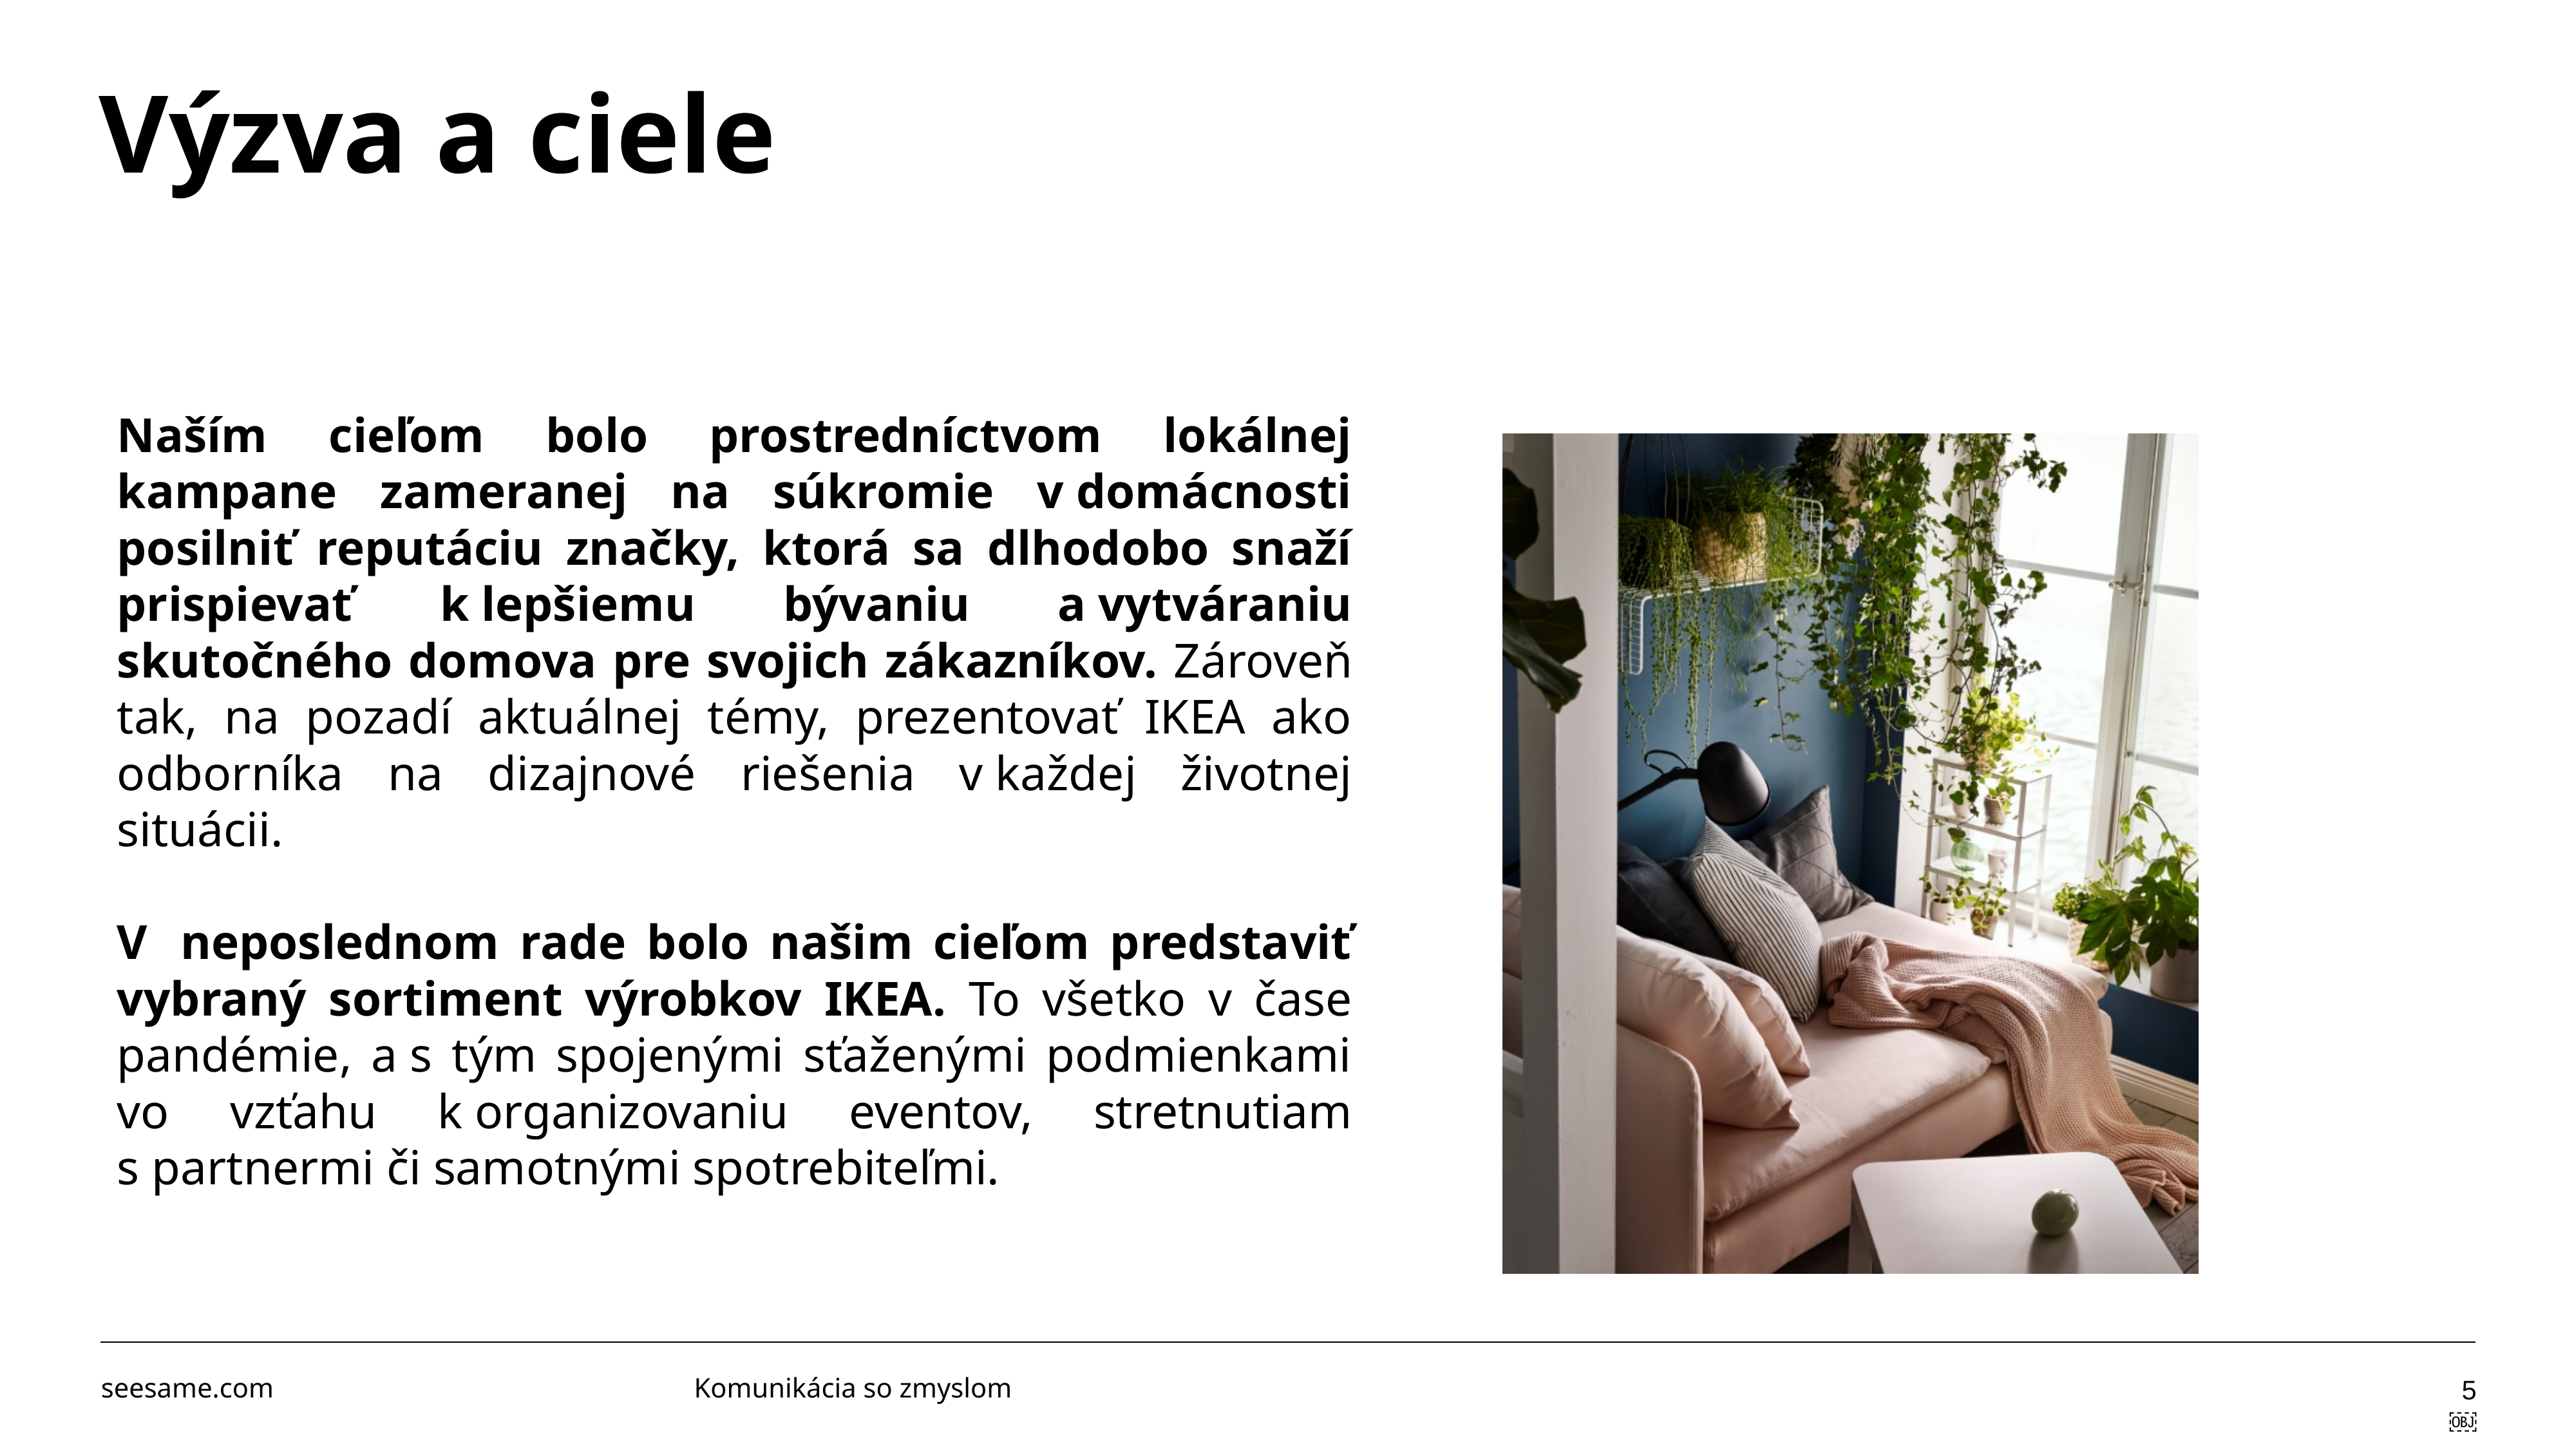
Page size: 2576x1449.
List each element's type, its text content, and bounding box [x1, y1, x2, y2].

text_box Komunikácia so zmyslom [694, 1368, 1206, 1410]
text_box Výzva a ciele [99, 80, 1250, 700]
picture [1502, 433, 2199, 1274]
text_box Naším cieľom bolo prostredníctvom lokálnej kampane zameranej na súkromie v domácnosti posilniť reputáciu značky, ktorá sa dlhodobo snaží prispievať k lepšiemu bývaniu a vytváraniu skutočného domova pre svojich zákazníkov. Zároveň tak, na pozadí aktuálnej témy, prezentovať IKEA ako odborníka na dizajnové riešenia v každej životnej situácii. V neposlednom rade bolo našim cieľom predstaviť vybraný sortiment výrobkov IKEA. To všetko v čase pandémie, a s tým spojenými sťaženými podmienkami vo vzťahu k organizovaniu eventov, stretnutiam s partnermi či samotnými spotrebiteľmi. [117, 410, 1353, 1195]
text_box 5￼ [2435, 1368, 2481, 1409]
